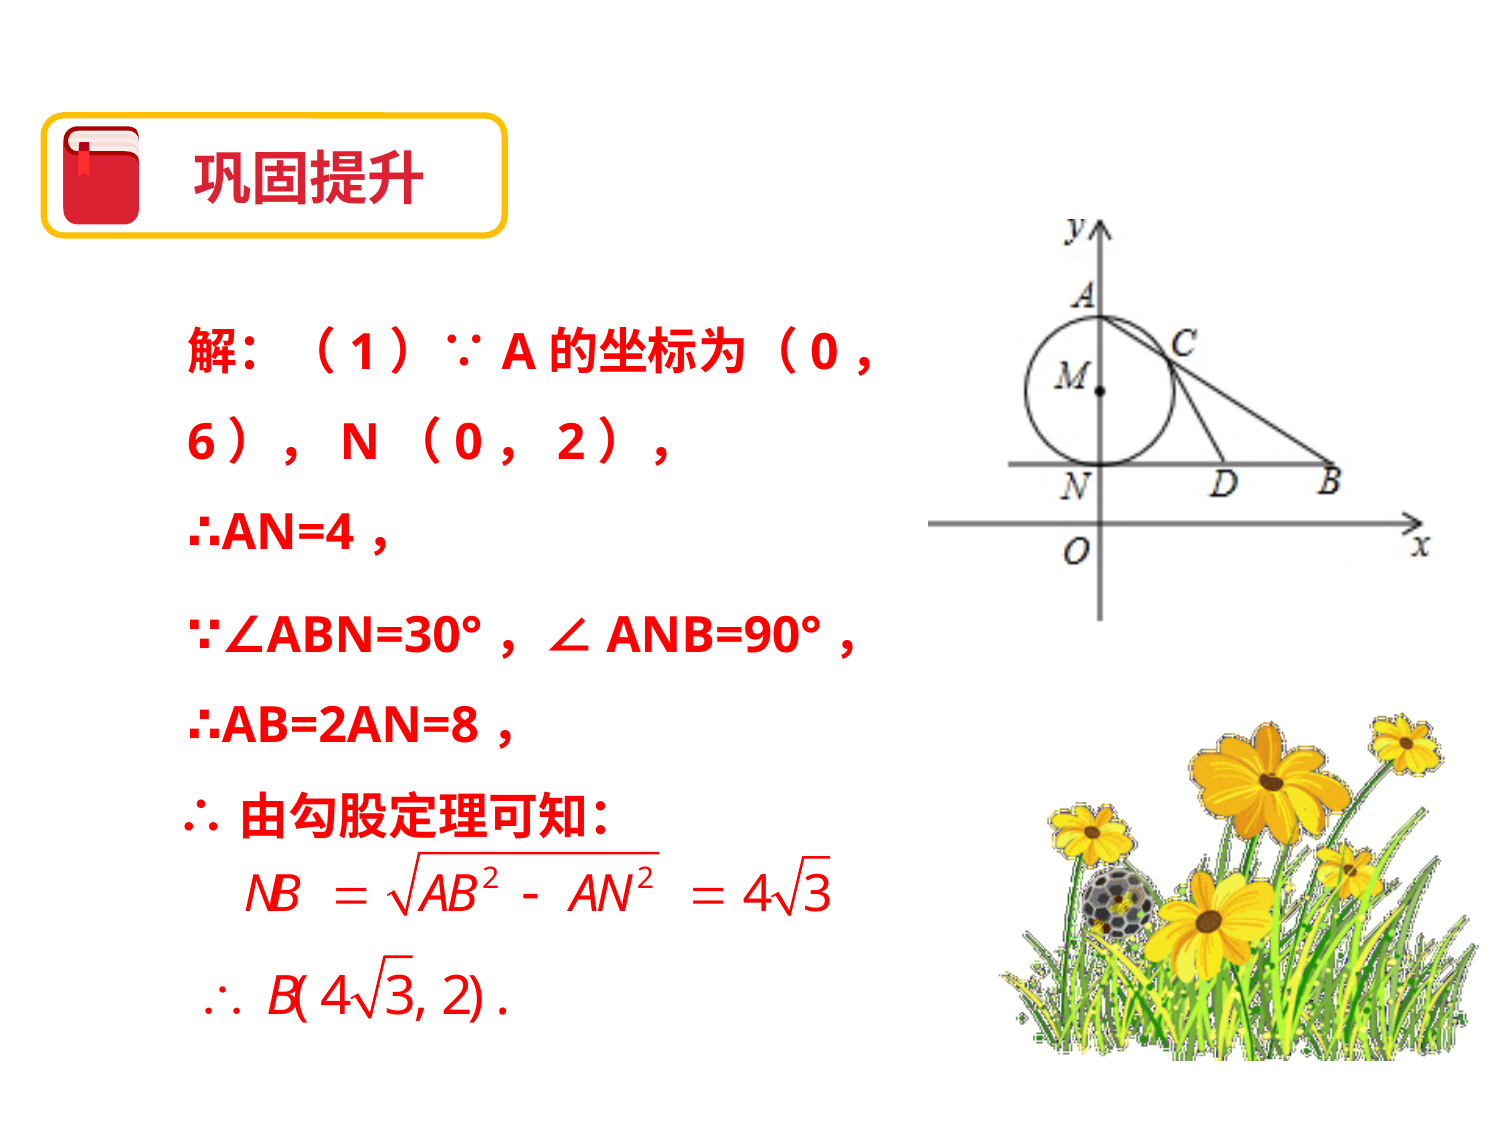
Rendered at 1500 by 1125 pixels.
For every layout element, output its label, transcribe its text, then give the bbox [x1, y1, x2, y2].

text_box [199, 946, 517, 1033]
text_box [236, 842, 841, 925]
text_box ∵∠ABN=30°，∠ANB=90°， ∴AB=2AN=8， [172, 564, 923, 760]
picture [928, 219, 1441, 630]
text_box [43, 115, 505, 236]
text_box ∴由勾股定理可知： [161, 746, 653, 852]
picture [971, 685, 1500, 1061]
text_box 解：（1）∵A的坐标为（0，6），N（0，2）， ∴AN=4， [172, 282, 928, 567]
